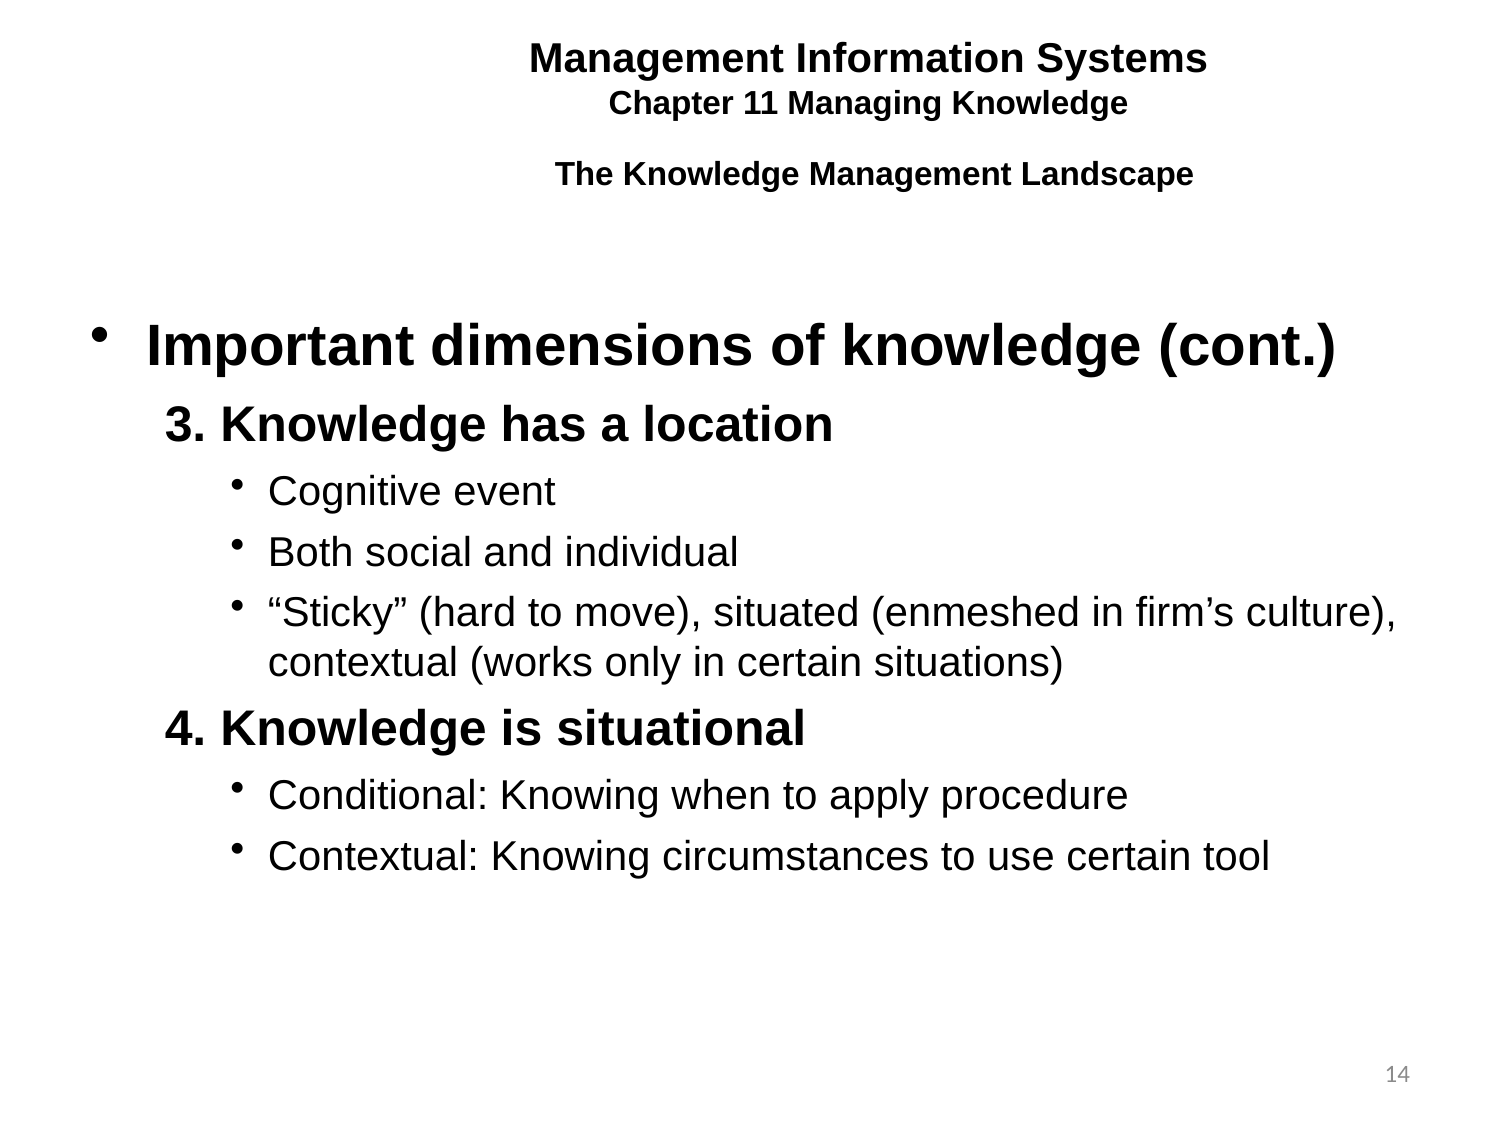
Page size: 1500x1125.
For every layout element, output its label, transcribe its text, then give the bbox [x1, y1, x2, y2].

text_box Important dimensions of knowledge (cont.) 3. Knowledge has a location Cognitive event Both social and individual “Sticky” (hard to move), situated (enmeshed in firm’s culture), contextual (works only in certain situations) 4. Knowledge is situational Conditional: Knowing when to apply procedure Contextual: Knowing circumstances to use certain tool [74, 299, 1413, 1025]
slide_number 14 [1074, 1042, 1425, 1103]
text_box The Knowledge Management Landscape [337, 144, 1413, 200]
text_box Management Information Systems Chapter 11 Managing Knowledge [237, 32, 1500, 119]
